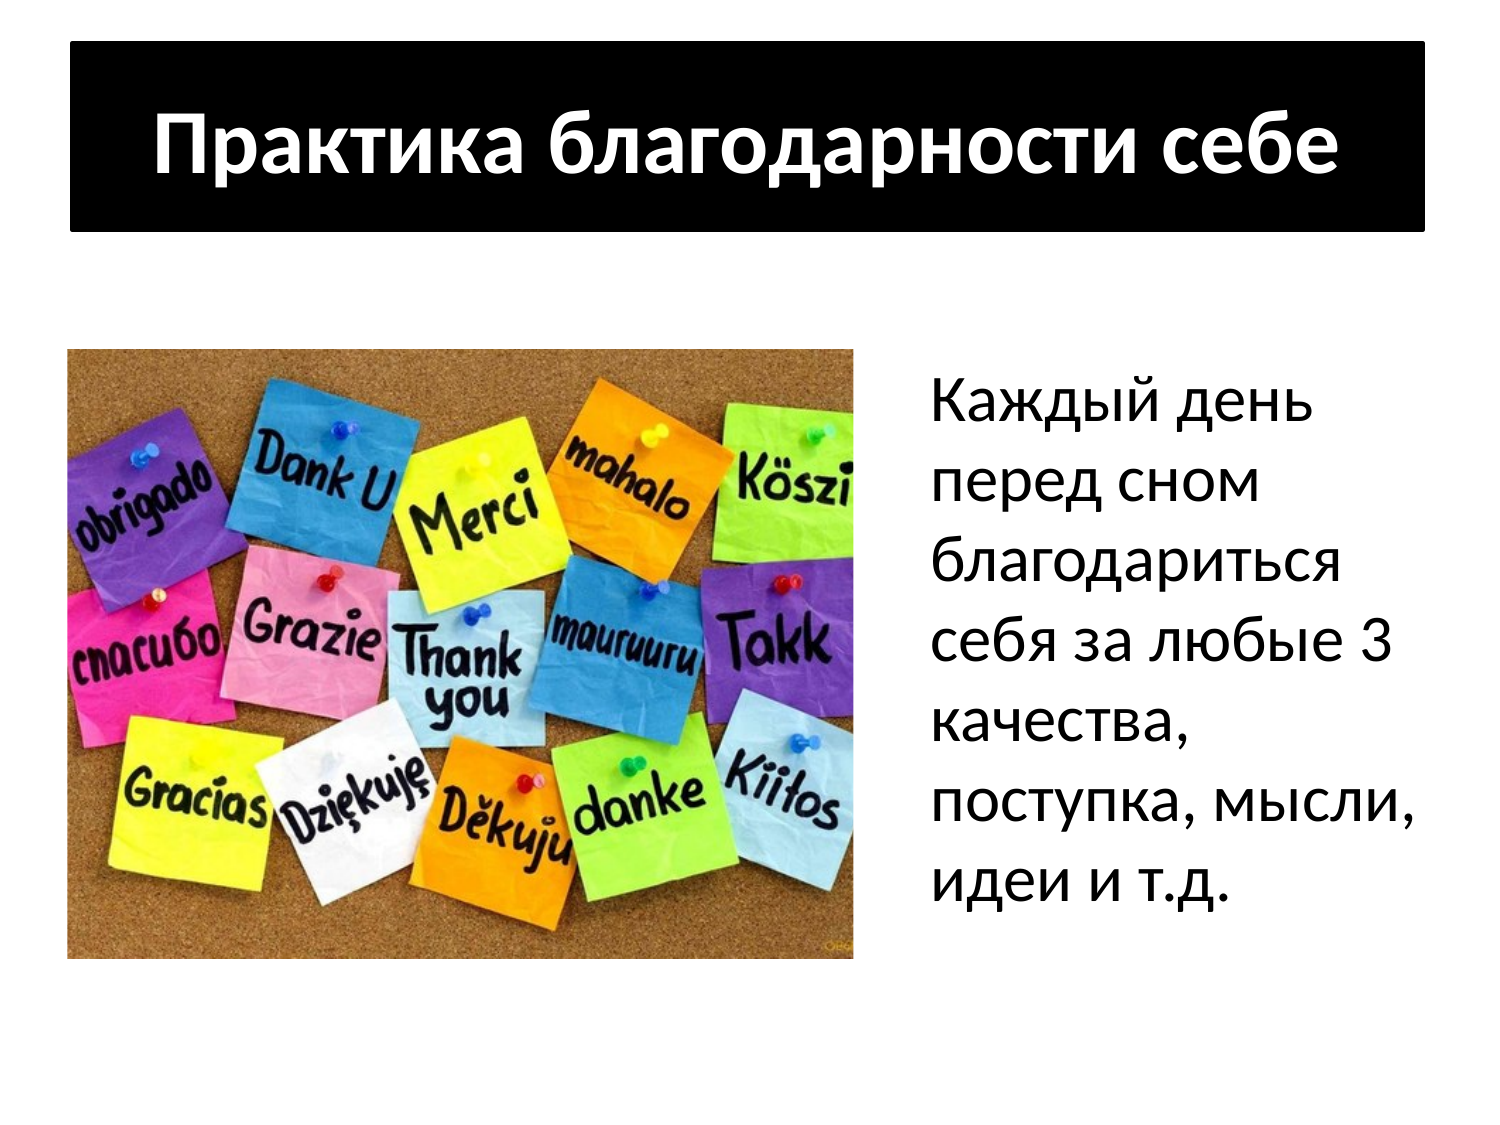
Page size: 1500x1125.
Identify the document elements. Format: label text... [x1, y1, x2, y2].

picture [67, 349, 854, 959]
text_box Практика благодарности себе [70, 41, 1425, 232]
list Каждый день перед сном благодариться себя за любые 3 качества, поступка, мысли, идеи и т.д. [915, 347, 1461, 967]
